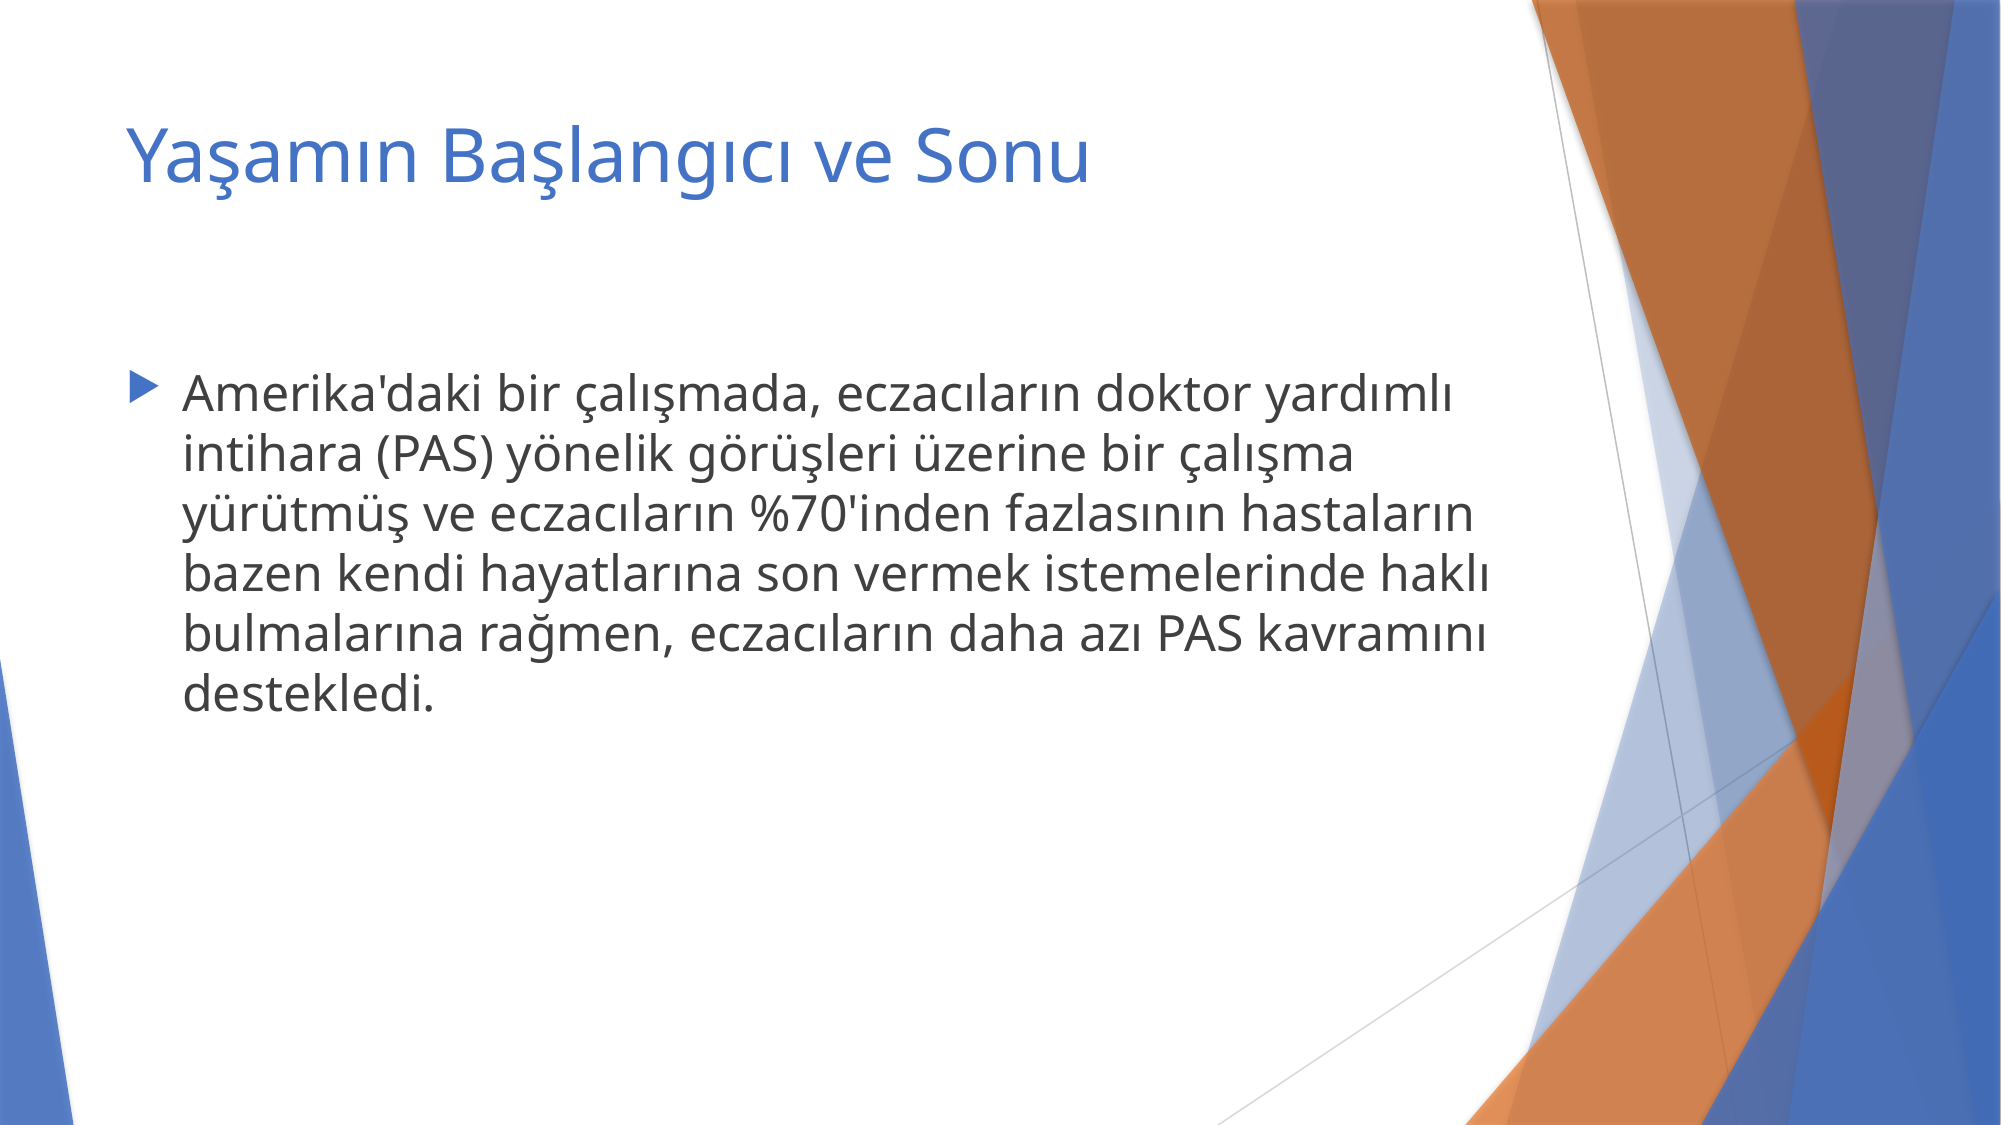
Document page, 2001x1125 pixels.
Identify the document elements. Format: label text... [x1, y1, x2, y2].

title Yaşamın Başlangıcı ve Sonu [111, 99, 1522, 317]
list Amerika'daki bir çalışmada, eczacıların doktor yardımlı intihara (PAS) yönelik görüşleri üzerine bir çalışma yürütmüş ve eczacıların %70'inden fazlasının hastaların bazen kendi hayatlarına son vermek istemelerinde haklı bulmalarına rağmen, eczacıların daha azı PAS kavramını destekledi. [111, 354, 1522, 992]
